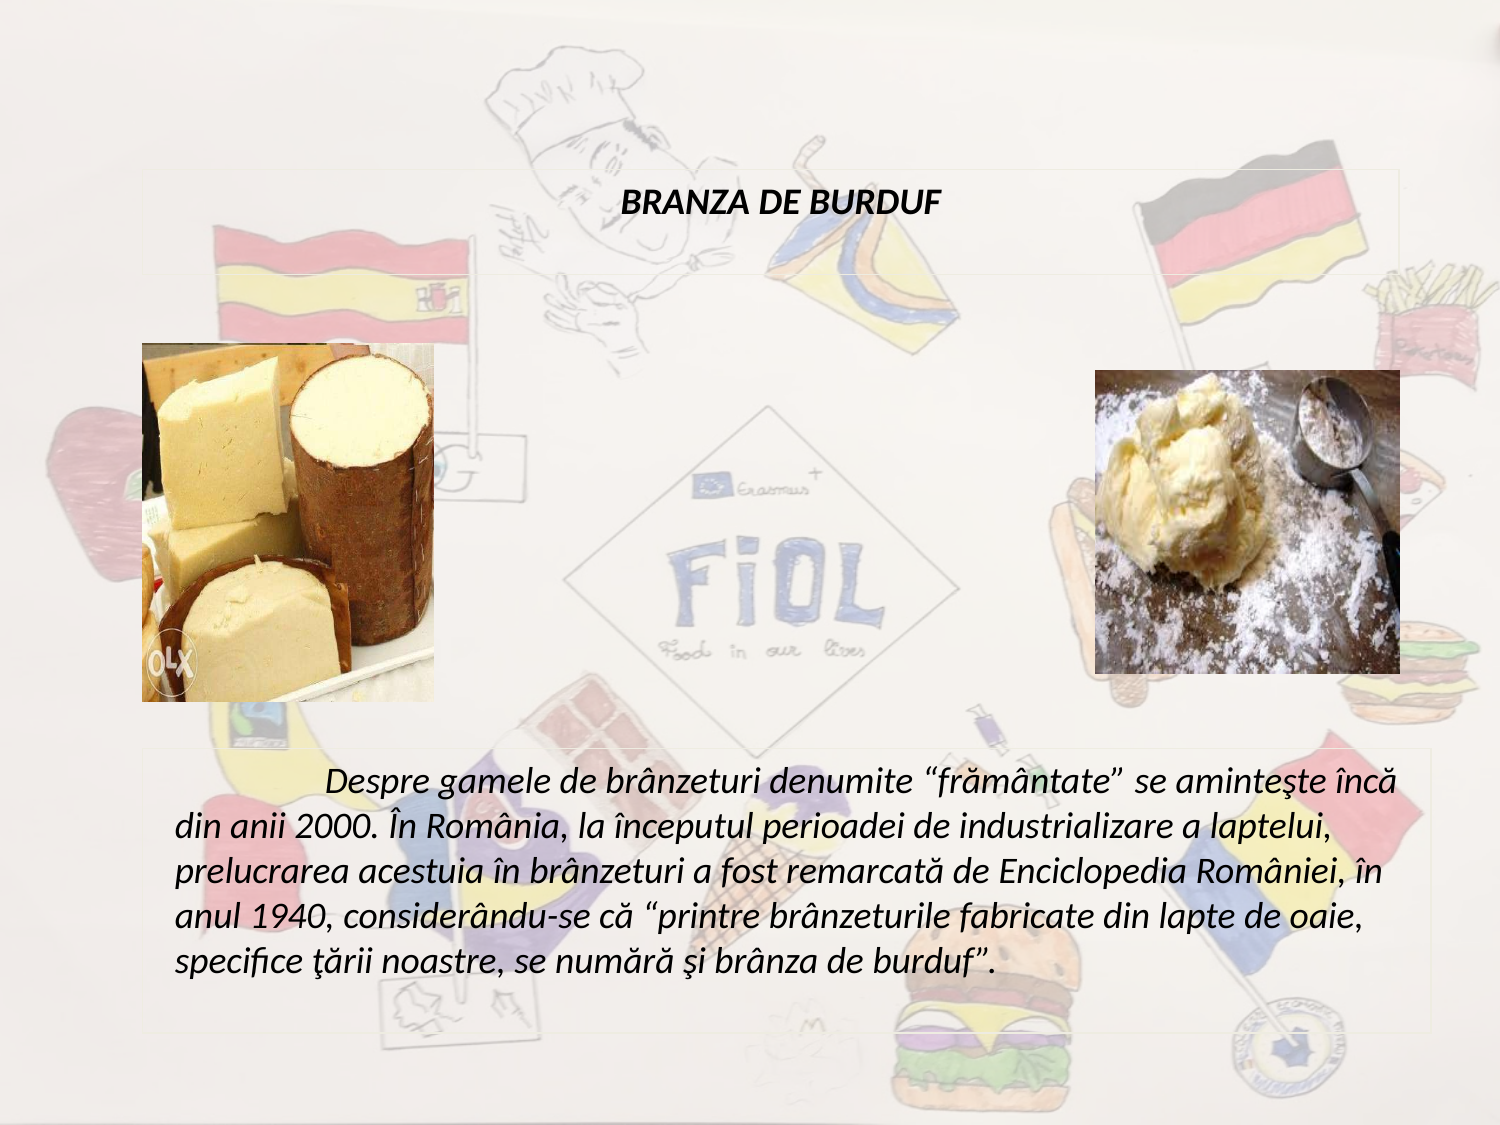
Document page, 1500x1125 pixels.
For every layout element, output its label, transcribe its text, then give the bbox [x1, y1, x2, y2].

picture [142, 343, 435, 702]
text_box BRANZA DE BURDUF [142, 169, 1399, 275]
text_box Despre gamele de brânzeturi denumite “frământate” se aminteşte încă din anii 2000. În România, la începutul perioadei de industrializare a laptelui, prelucrarea acestuia în brânzeturi a fost remarcată de Enciclopedia României, în anul 1940, considerându-se că “printre brânzeturile fabricate din lapte de oaie, specifice ţării noastre, se numără şi brânza de burduf”. [142, 748, 1431, 1034]
picture [1095, 370, 1400, 675]
